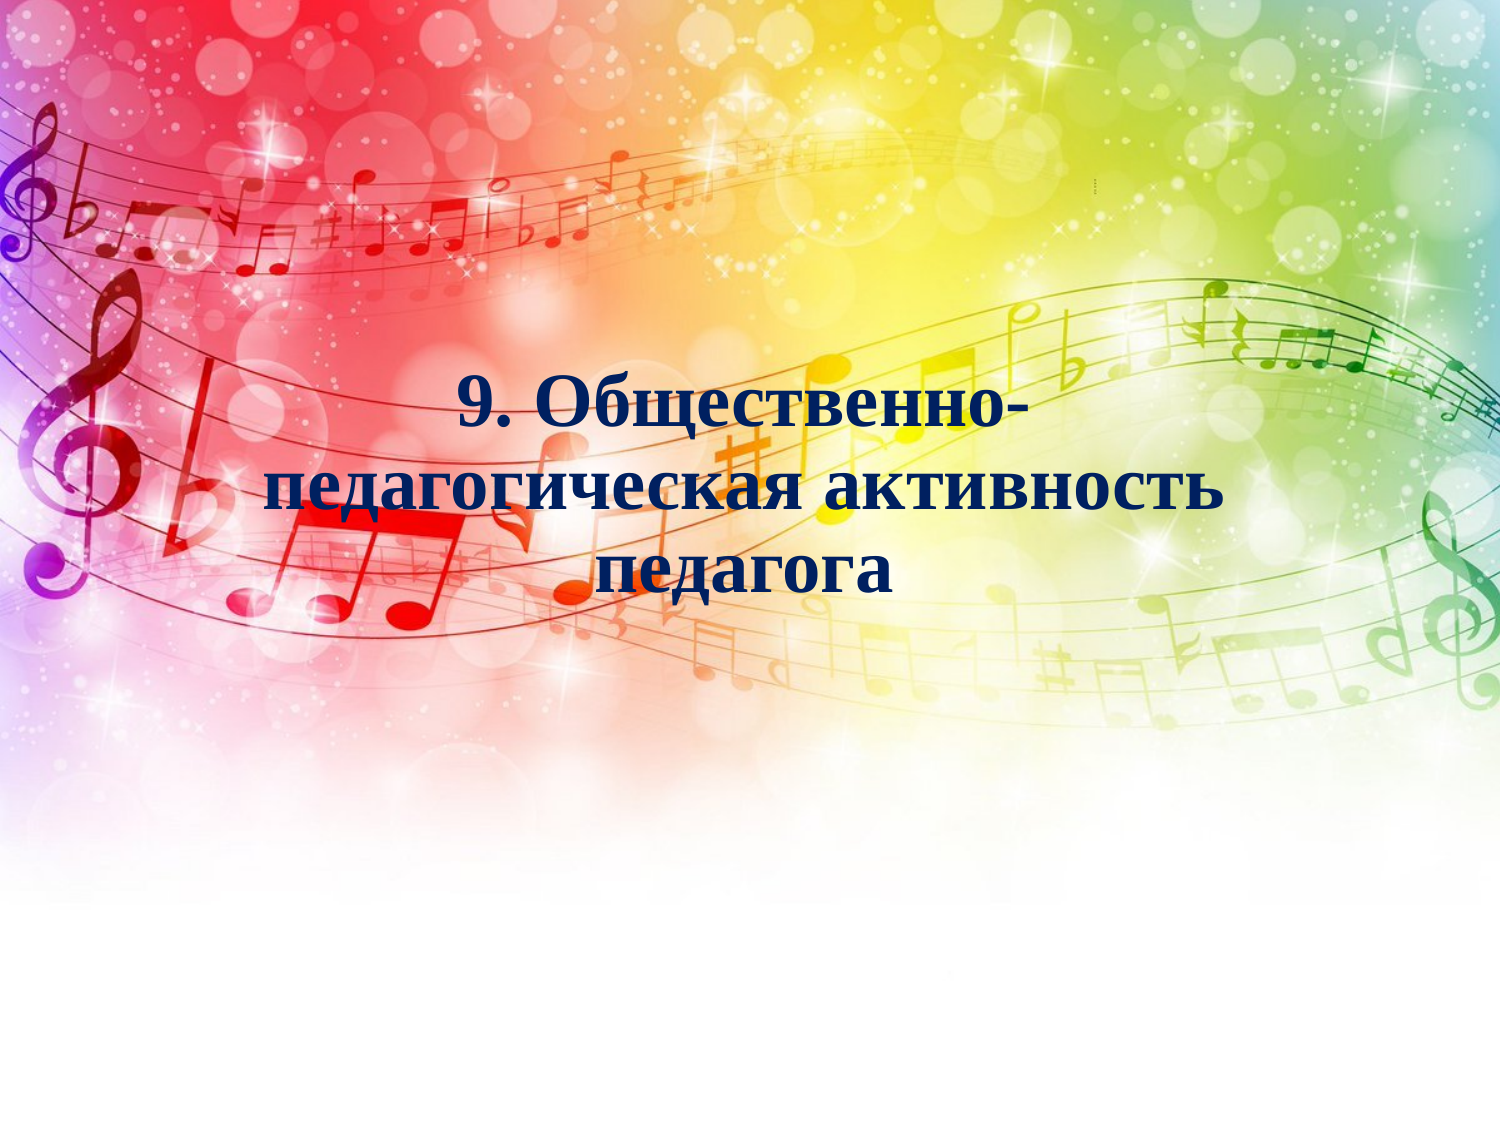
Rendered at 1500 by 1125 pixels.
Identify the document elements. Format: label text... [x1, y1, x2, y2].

title 9. Общественно-педагогическая активность педагога [223, 351, 1266, 687]
picture [0, 0, 1500, 1125]
